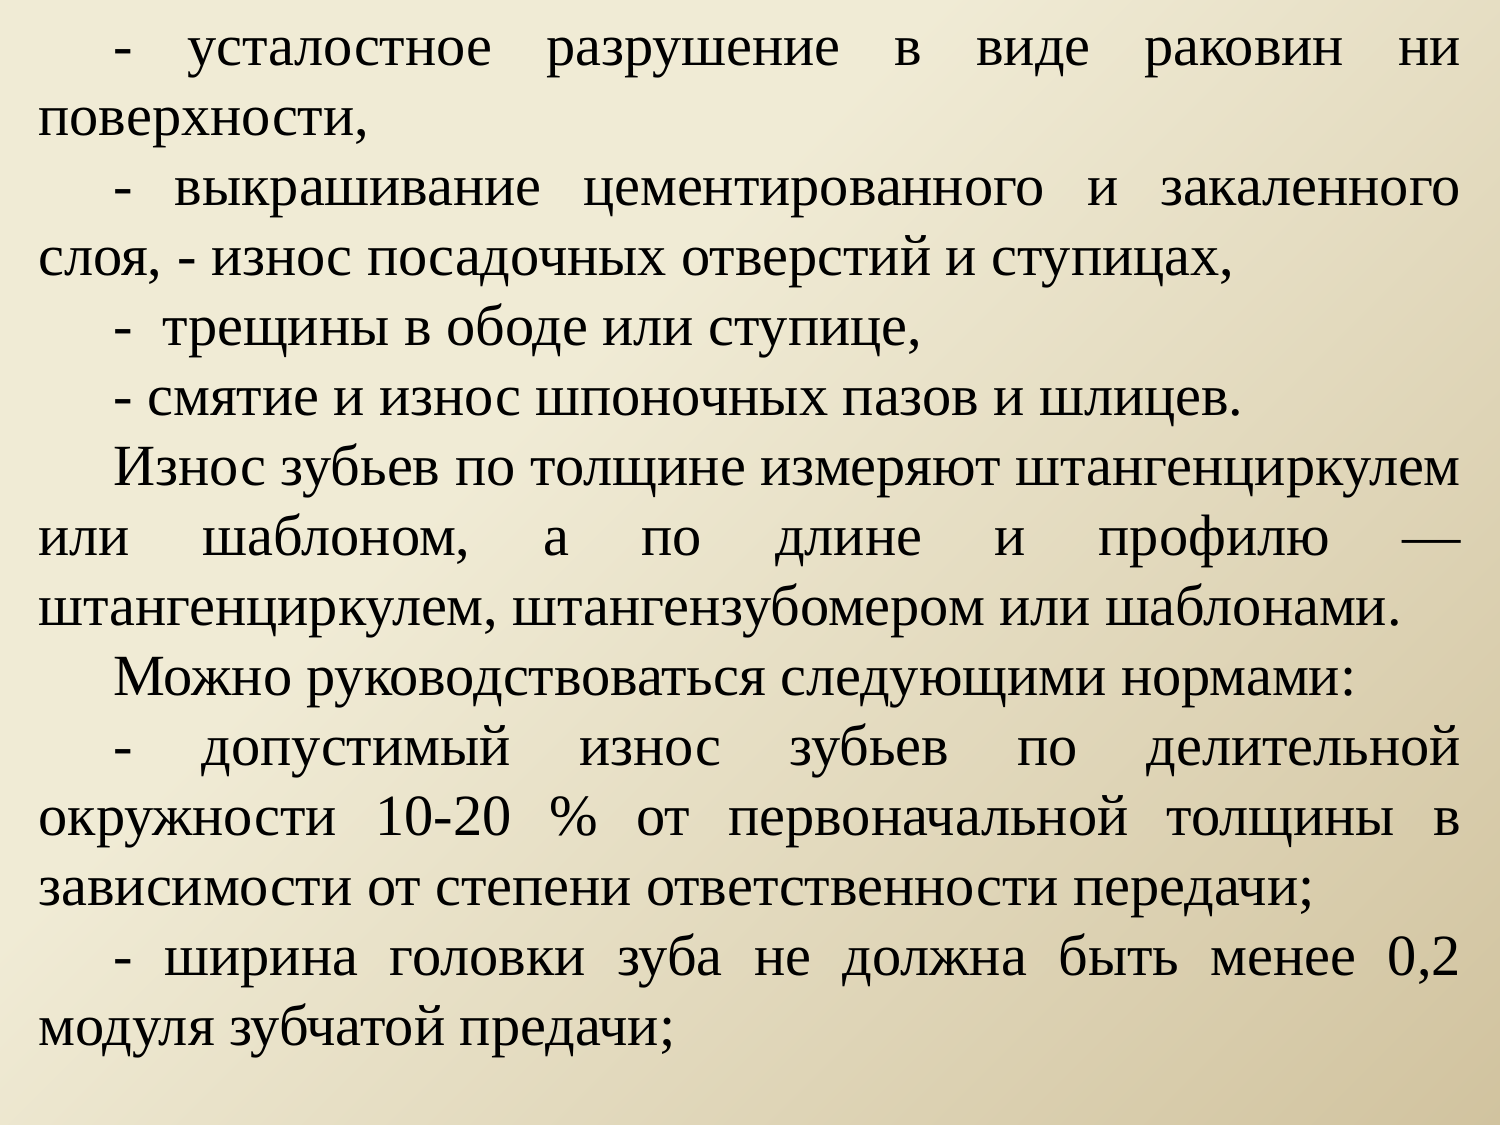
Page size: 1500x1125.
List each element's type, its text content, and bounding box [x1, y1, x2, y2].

list - усталостное разрушение в виде раковин ни поверхности, - выкрашивание цементированного и закаленного слоя, - износ посадочных отверстий и ступицах, - трещины в ободе или ступице, - смятие и износ шпоночных пазов и шлицев. Износ зубьев по толщине измеряют штангенциркулем или шаблоном, а по длине и профилю — штангенциркулем, штангензубомером или шаблонами. Можно руководствоваться следующими нормами: - допустимый износ зубьев по делительной окружности 10-20 % от первоначальной толщины в зависимости от степени ответственности передачи; - ширина головки зуба не должна быть менее 0,2 модуля зубчатой предачи; [23, 0, 1477, 1125]
